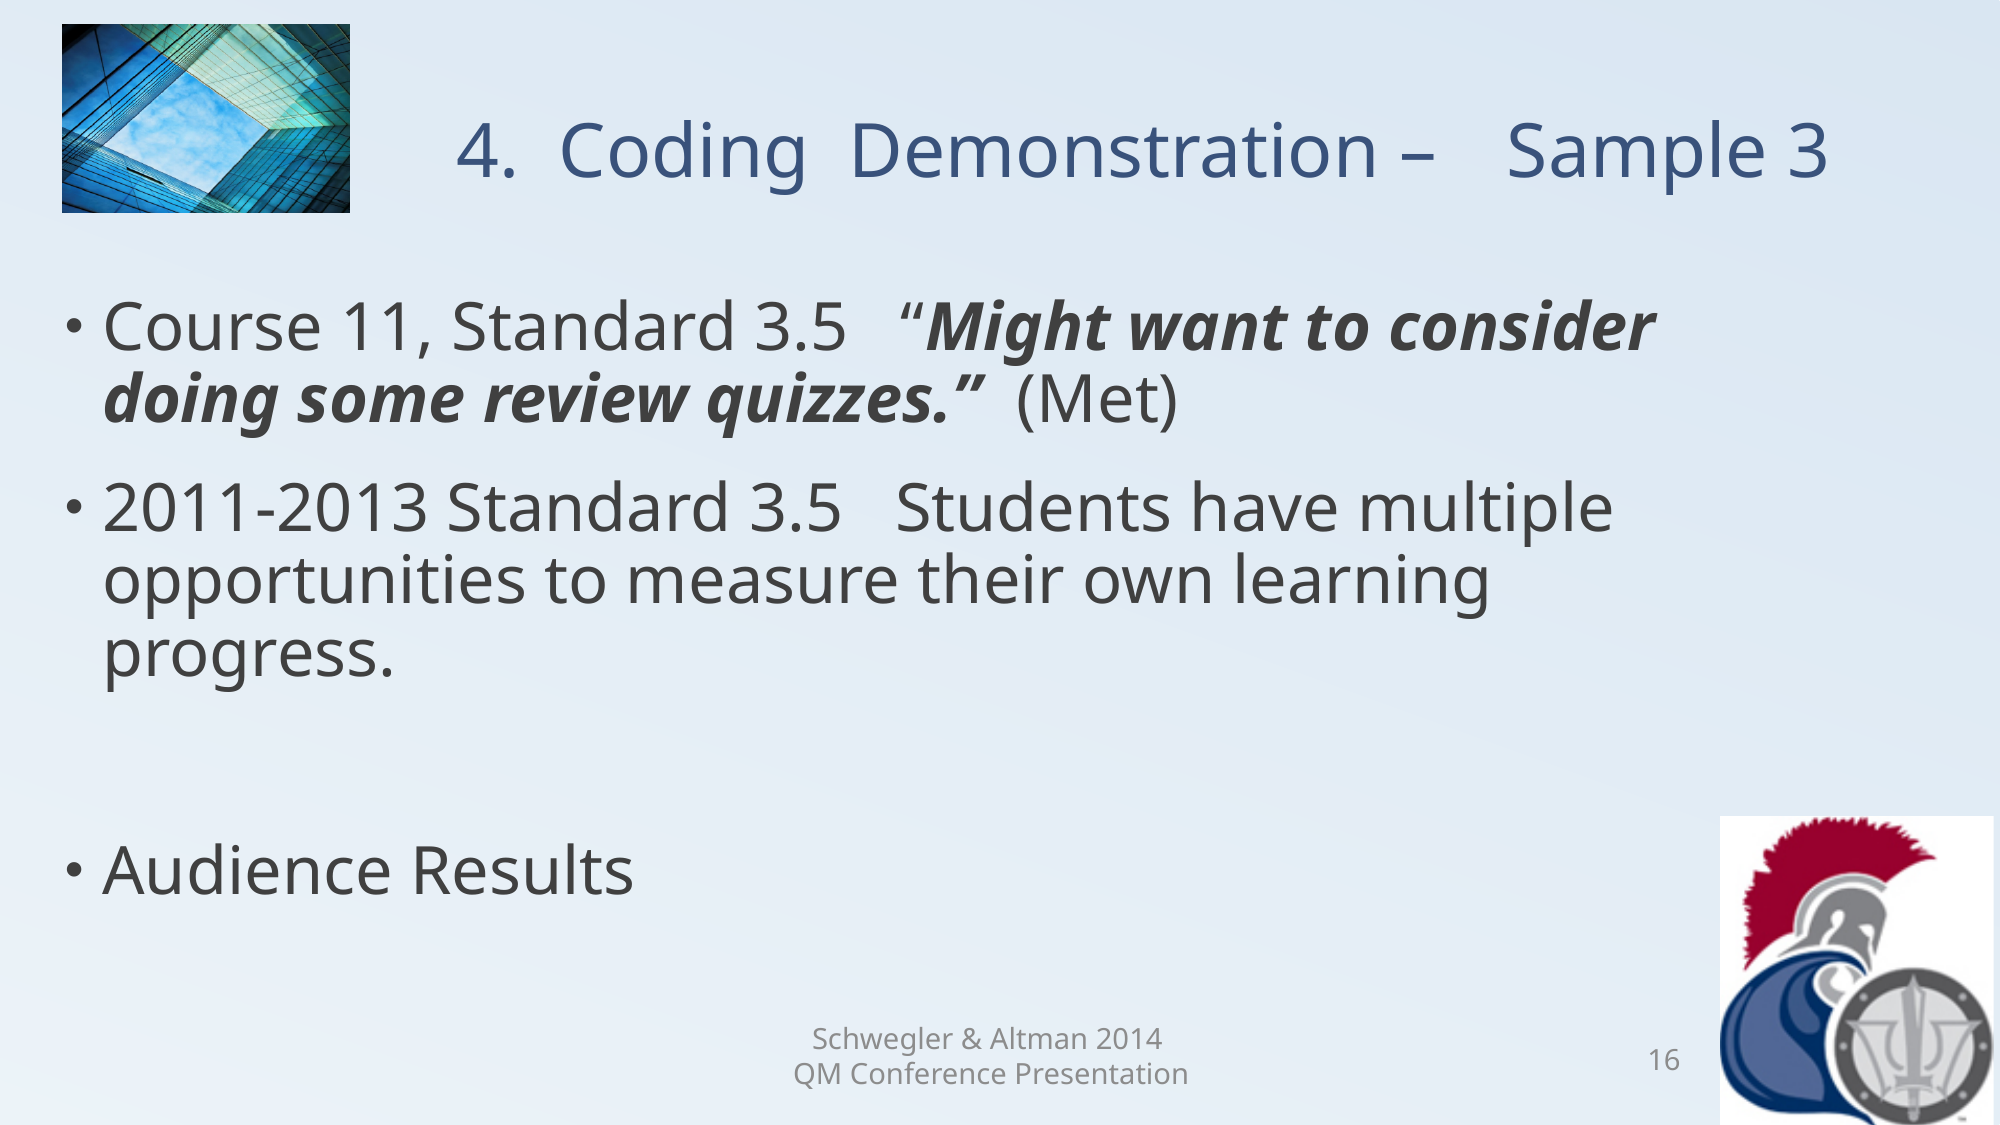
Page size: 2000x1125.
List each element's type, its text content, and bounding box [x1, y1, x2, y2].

picture [1720, 816, 1994, 1125]
footer Schwegler & Altman 2014 QM Conference Presentation [674, 1025, 1308, 1085]
list Course 11, Standard 3.5 “Might want to consider doing some review quizzes.” (Met) 2011-2013 Standard 3.5 Students have multiple opportunities to measure their own learning progress. Audience Results [49, 285, 1738, 973]
slide_number 16 [1387, 1025, 1696, 1098]
title 4. Coding Demonstration – Sample 3 [57, 24, 1858, 200]
picture [62, 200, 350, 213]
